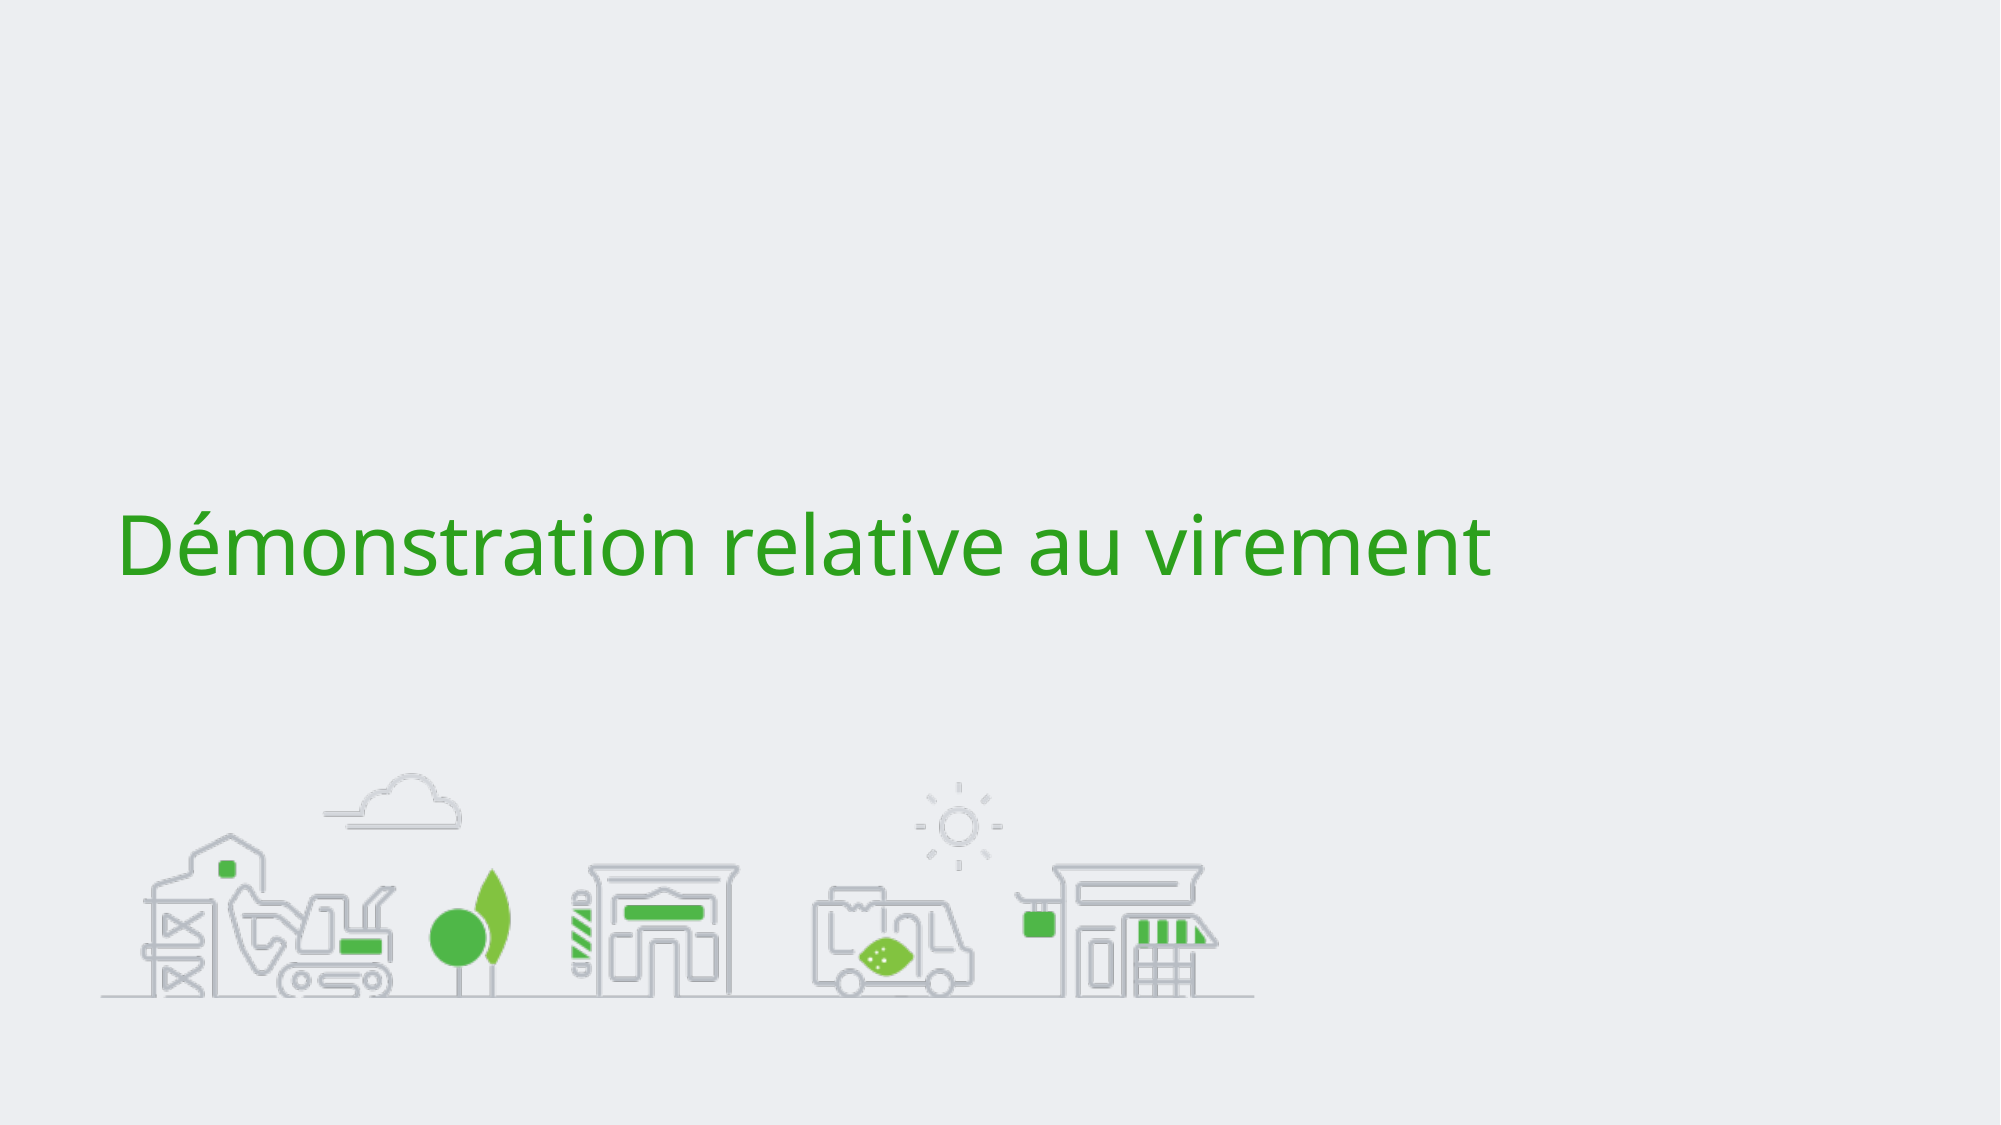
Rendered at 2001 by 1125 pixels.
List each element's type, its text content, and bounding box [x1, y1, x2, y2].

picture [99, 772, 1255, 998]
text_box Démonstration relative au virement [100, 388, 1920, 707]
